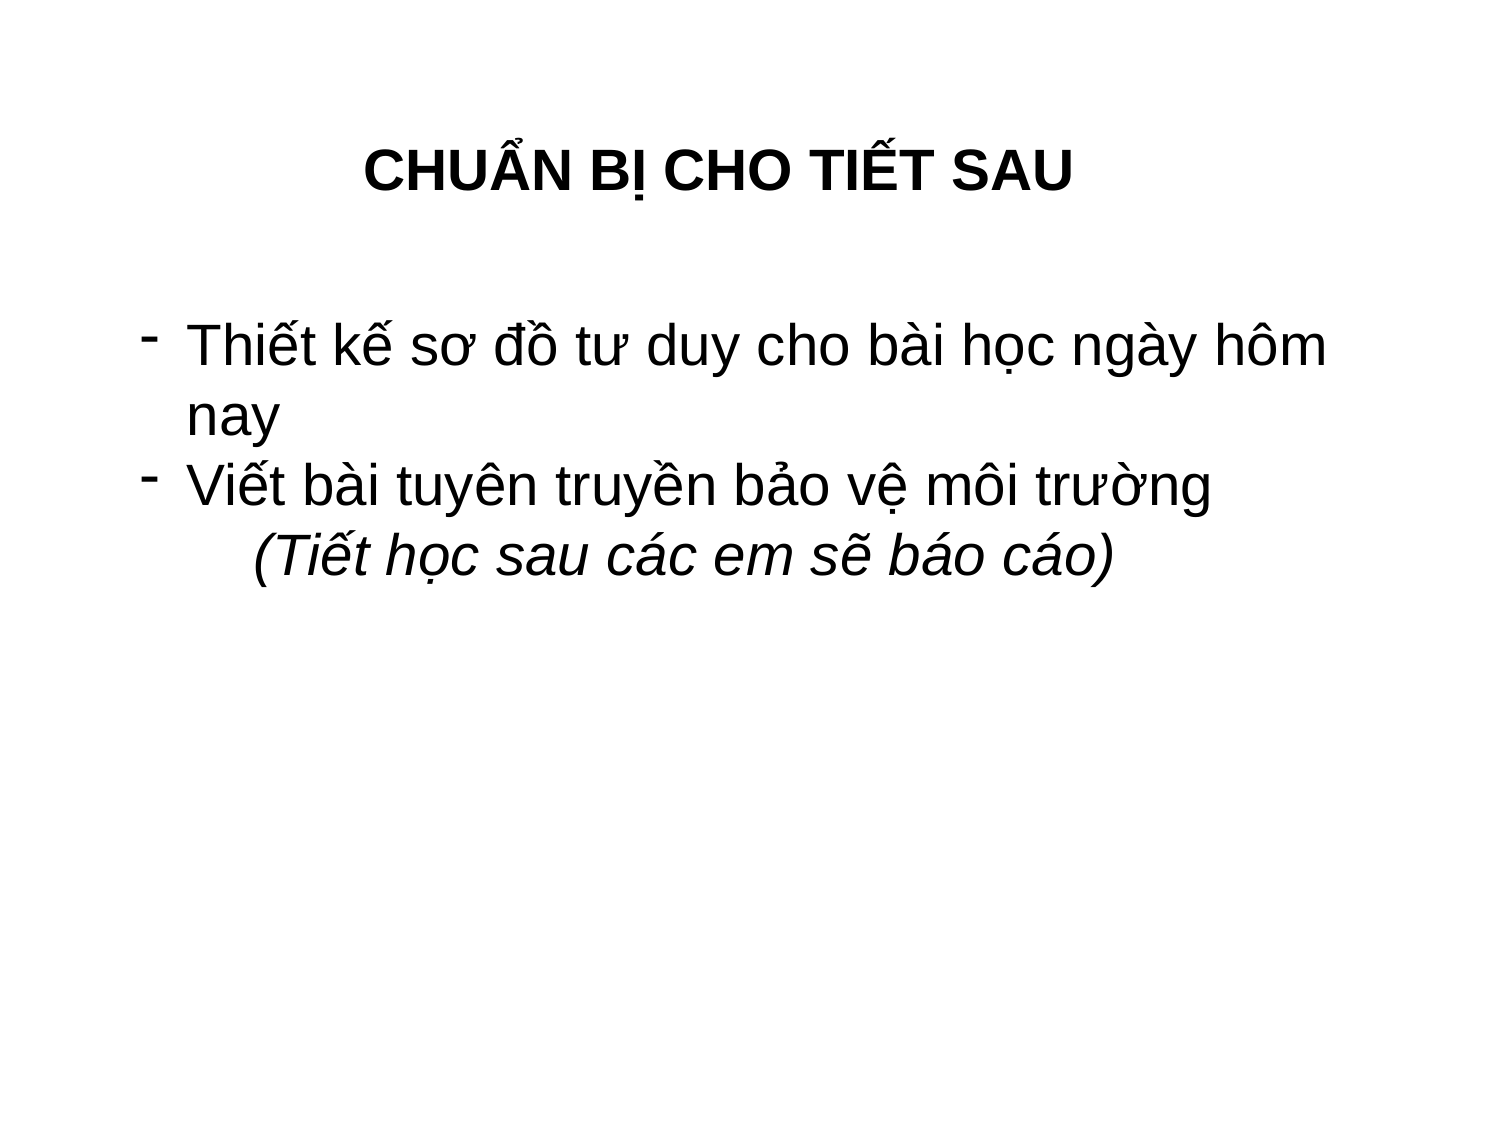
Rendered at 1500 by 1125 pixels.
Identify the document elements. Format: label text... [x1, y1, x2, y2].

text_box CHUẨN BỊ CHO TIẾT SAU [299, 125, 1138, 210]
text_box Thiết kế sơ đồ tư duy cho bài học ngày hôm nay Viết bài tuyên truyền bảo vệ môi trường (Tiết học sau các em sẽ báo cáo) [125, 299, 1425, 595]
